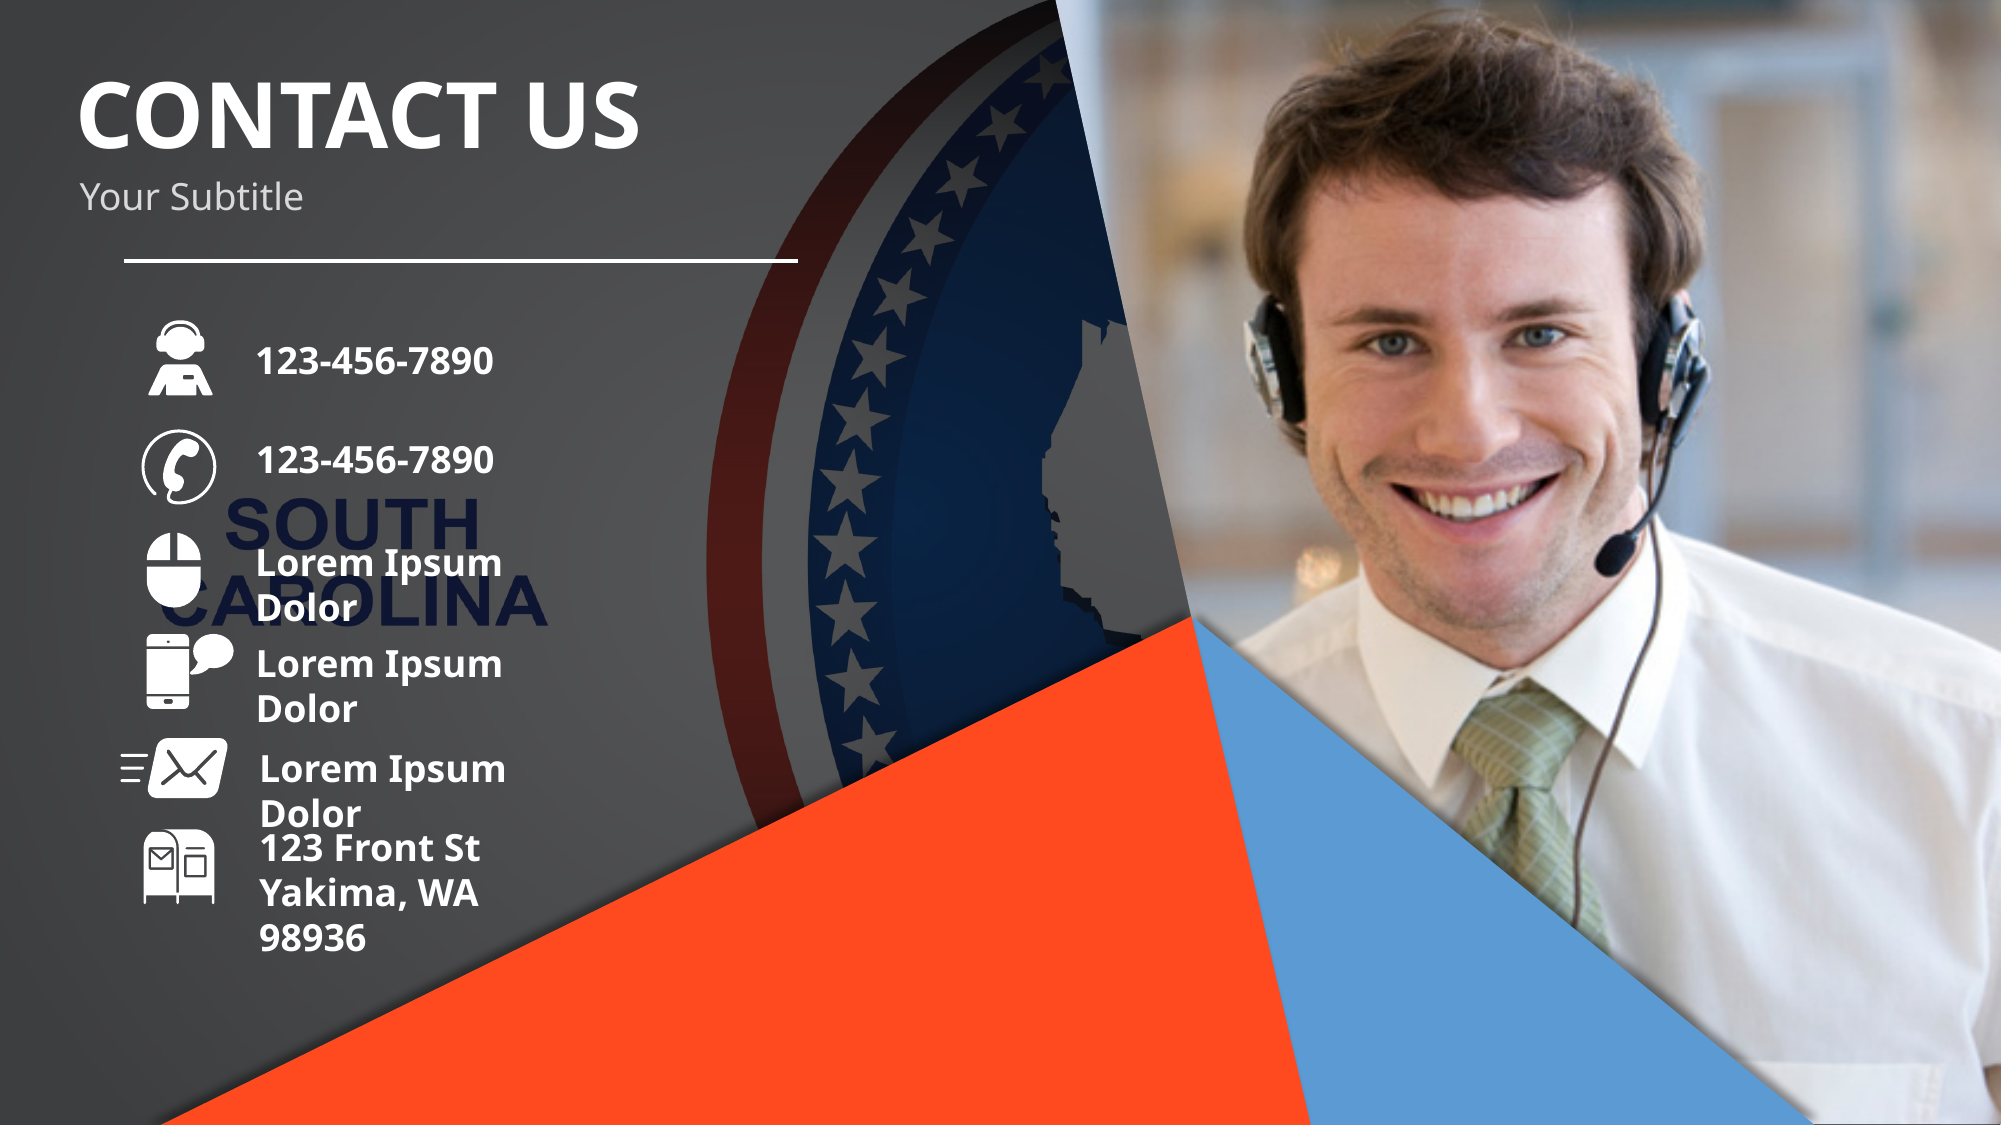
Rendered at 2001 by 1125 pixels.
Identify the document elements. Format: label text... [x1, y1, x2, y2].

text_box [120, 737, 228, 798]
text_box [141, 429, 217, 505]
text_box 123-456-7890 [241, 428, 541, 489]
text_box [60, 49, 1020, 227]
text_box [1054, 0, 2000, 1125]
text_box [143, 829, 215, 905]
text_box Lorem Ipsum Dolor [240, 632, 586, 738]
text_box [177, 532, 201, 561]
text_box Lorem Ipsum Dolor [244, 737, 590, 816]
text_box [146, 633, 234, 709]
text_box [146, 532, 171, 561]
text_box 123-456-7890 [240, 329, 541, 390]
text_box [1195, 617, 1817, 1125]
text_box [158, 614, 1312, 1125]
text_box Lorem Ipsum Dolor [240, 531, 586, 632]
text_box [146, 566, 201, 608]
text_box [148, 320, 213, 396]
text_box 123 Front St Yakima, WA 98936 [244, 816, 590, 967]
